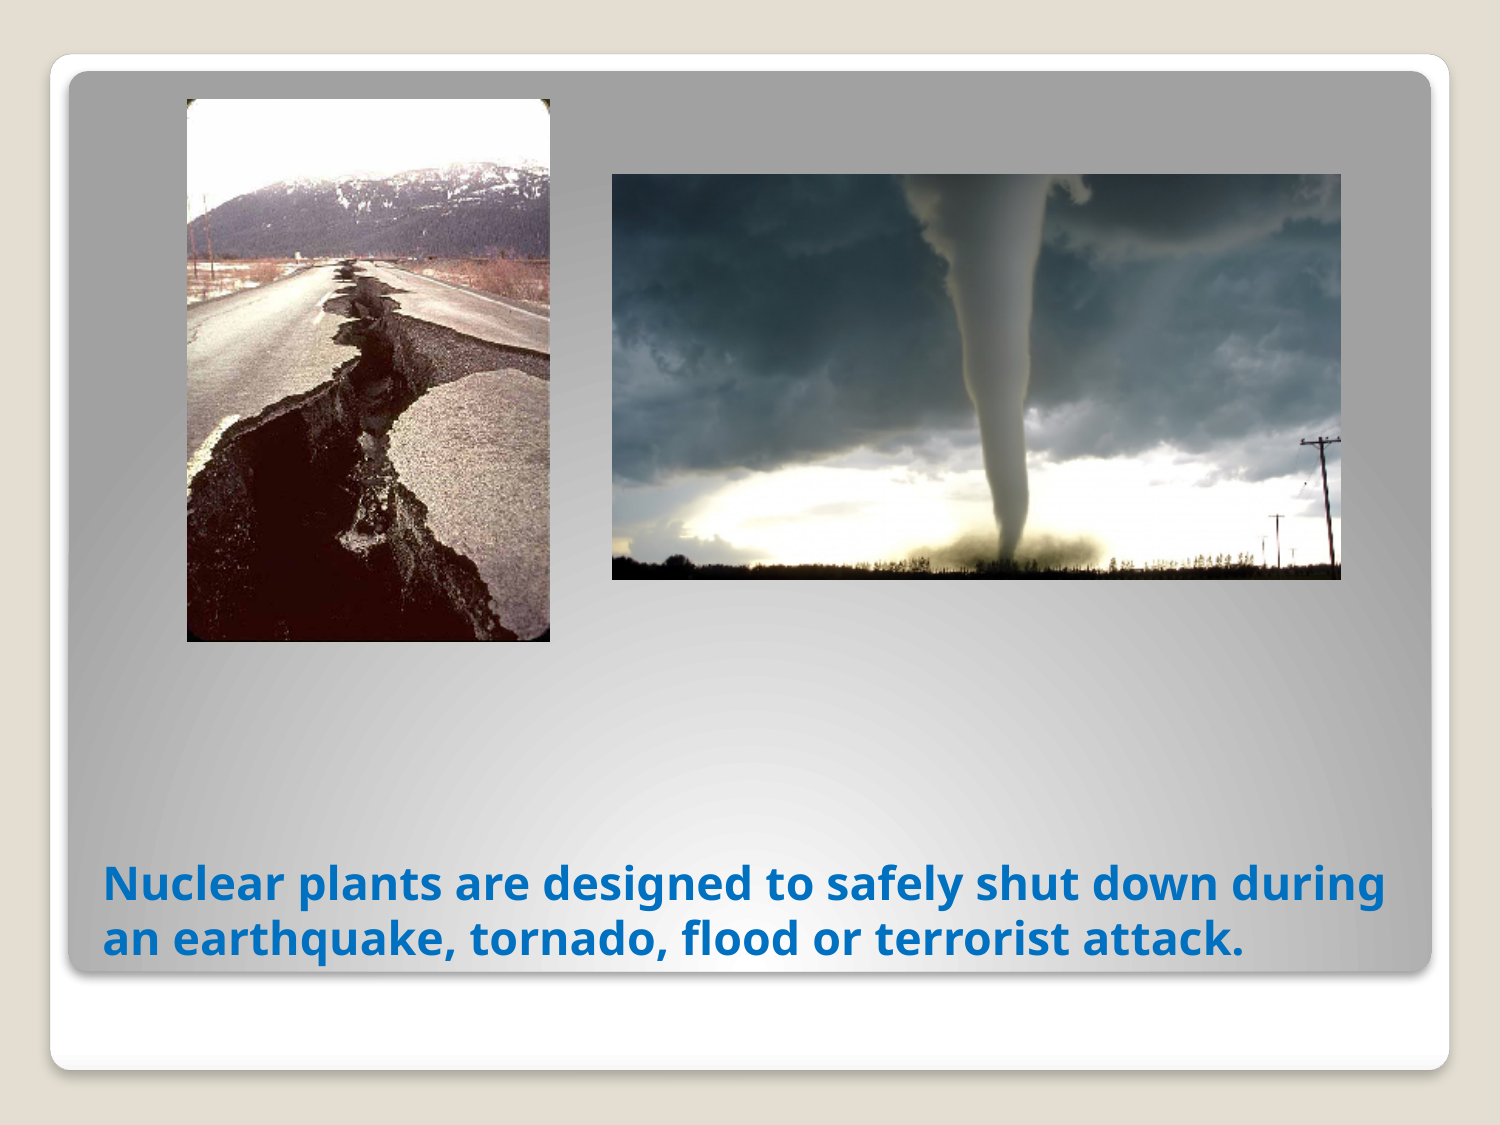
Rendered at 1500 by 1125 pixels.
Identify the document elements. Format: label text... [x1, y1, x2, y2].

picture [187, 99, 551, 642]
title Nuclear plants are designed to safely shut down during an earthquake, tornado, flood or terrorist attack. [87, 800, 1430, 973]
picture [612, 174, 1341, 580]
